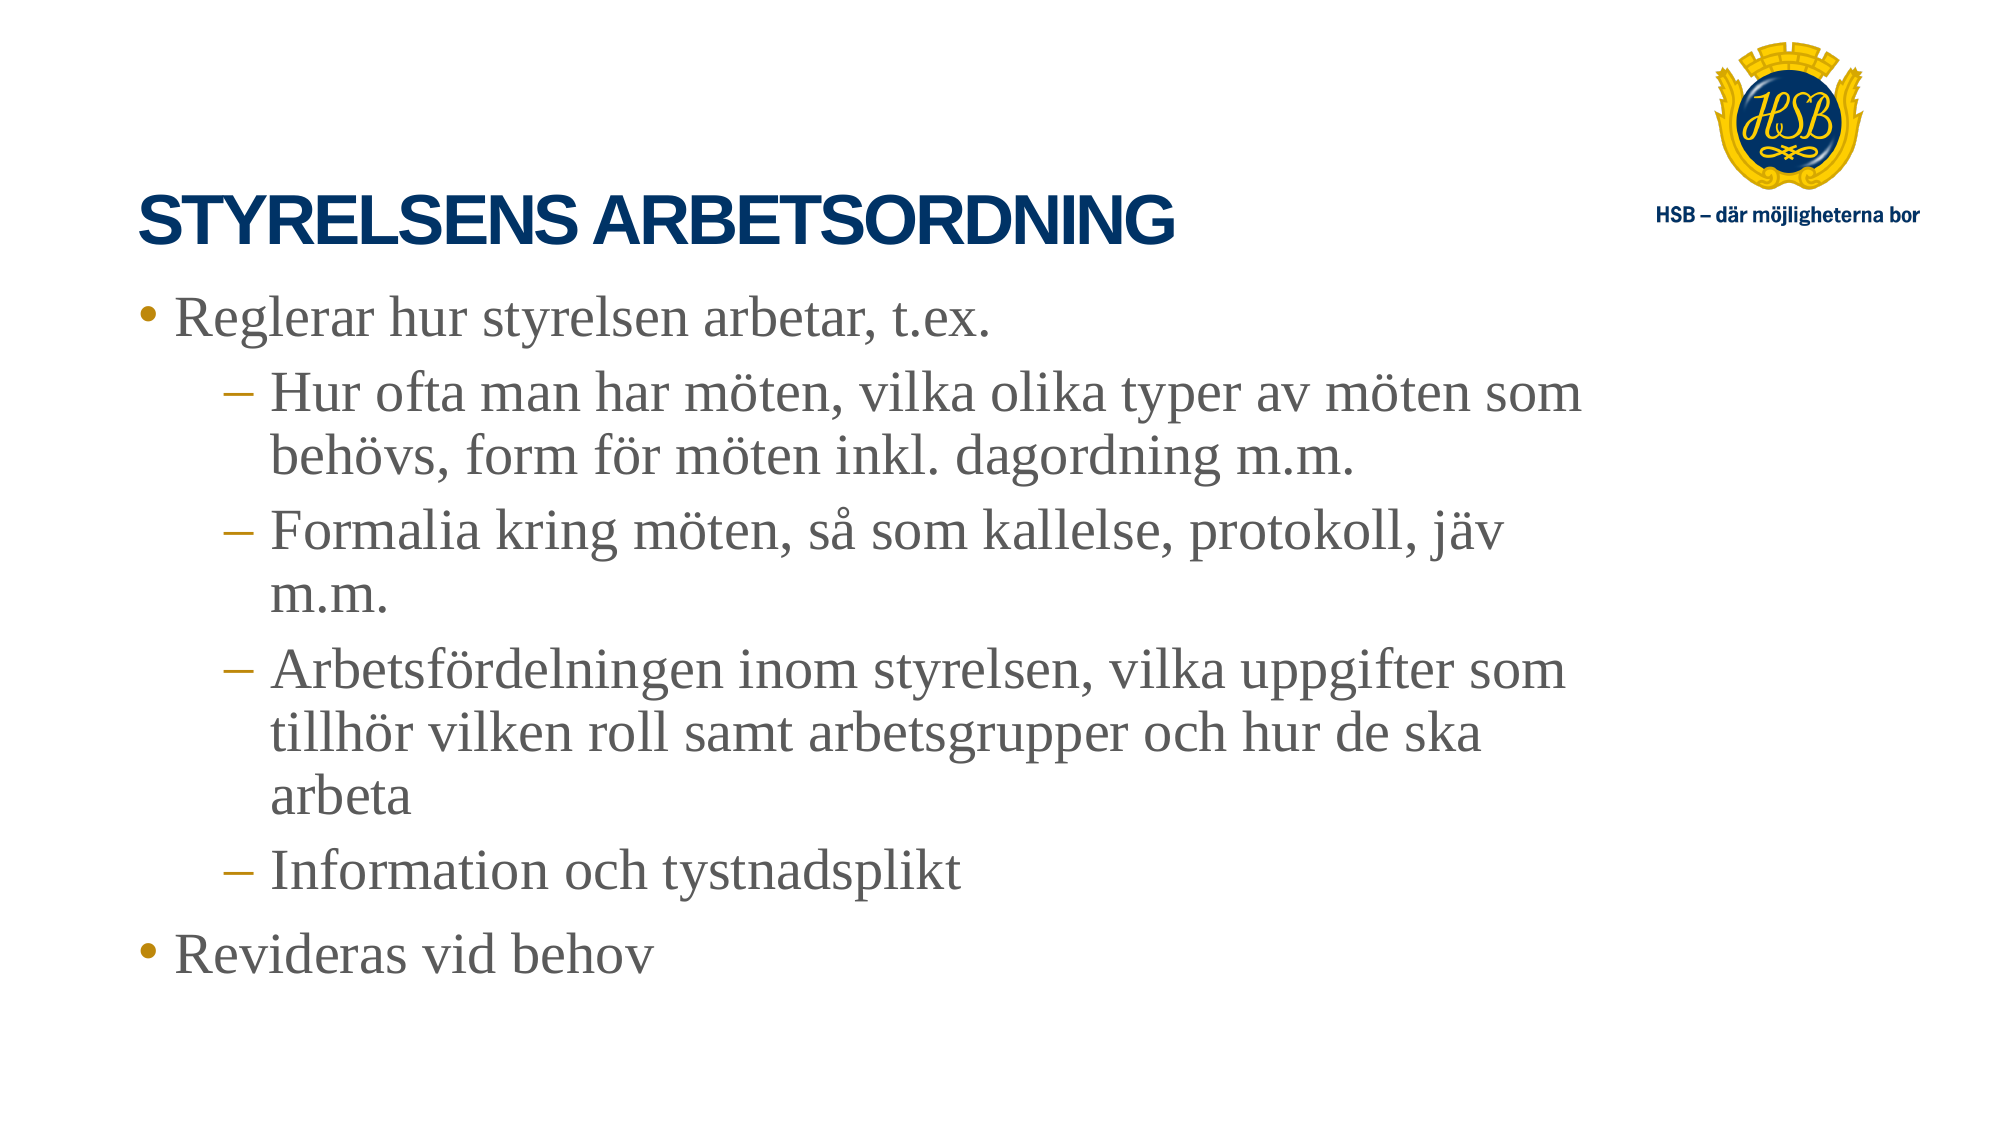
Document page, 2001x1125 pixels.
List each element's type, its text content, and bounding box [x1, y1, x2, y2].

picture [1657, 42, 1920, 226]
list Reglerar hur styrelsen arbetar, t.ex. Hur ofta man har möten, vilka olika typer av möten som behövs, form för möten inkl. dagordning m.m. Formalia kring möten, så som kallelse, protokoll, jäv m.m. Arbetsfördelningen inom styrelsen, vilka uppgifter som tillhör vilken roll samt arbetsgrupper och hur de ska arbeta Information och tystnadsplikt Revideras vid behov [137, 285, 1619, 1012]
title Styrelsens arbetsordning [137, 179, 1619, 285]
